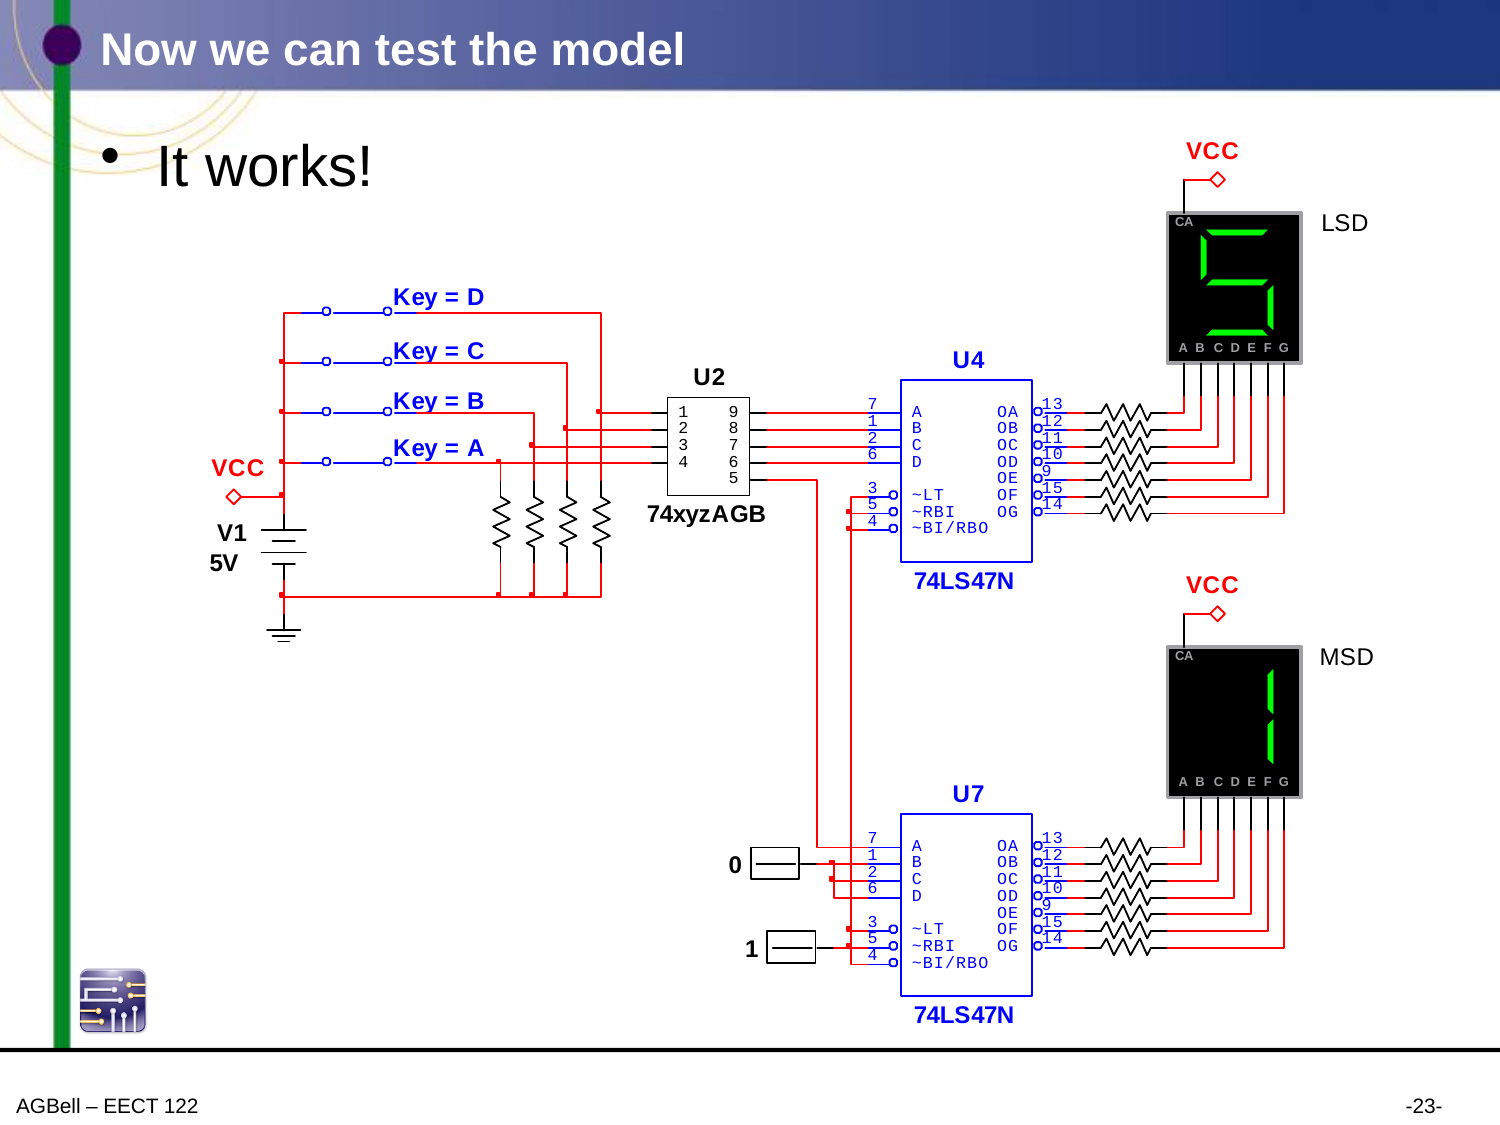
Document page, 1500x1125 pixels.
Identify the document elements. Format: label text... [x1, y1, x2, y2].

text_box Copyright ©2007 by Pearson Education, Inc. Columbus, OH 43235 All rights reserved. [1112, 1012, 1488, 1125]
picture [0, 0, 1500, 1047]
title Now we can test the model [85, 11, 1481, 112]
list It works! [85, 120, 1450, 389]
